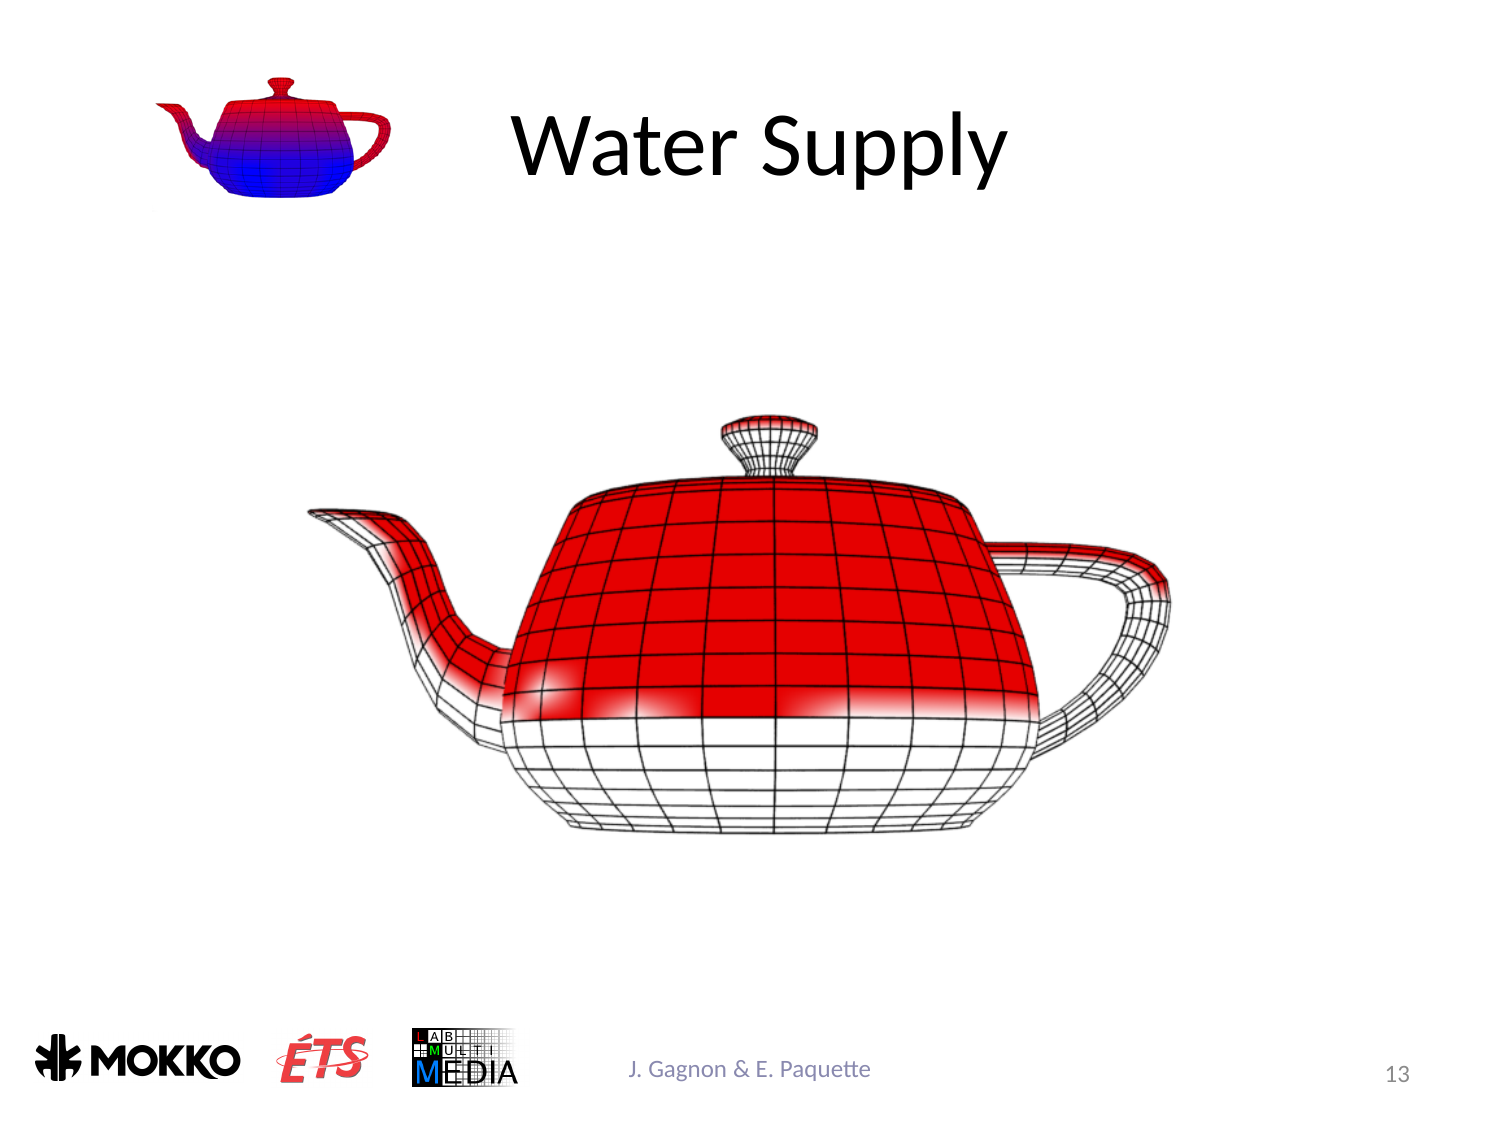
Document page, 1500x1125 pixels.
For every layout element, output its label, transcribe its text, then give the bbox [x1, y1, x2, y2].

picture [149, 74, 397, 212]
picture [33, 1032, 244, 1083]
picture [299, 399, 1184, 851]
picture [412, 1028, 530, 1087]
footer J. Gagnon & E. Paquette [512, 1037, 988, 1098]
title Water Supply [75, 45, 1425, 233]
slide_number 13 [1074, 1042, 1425, 1103]
picture [271, 1028, 373, 1088]
